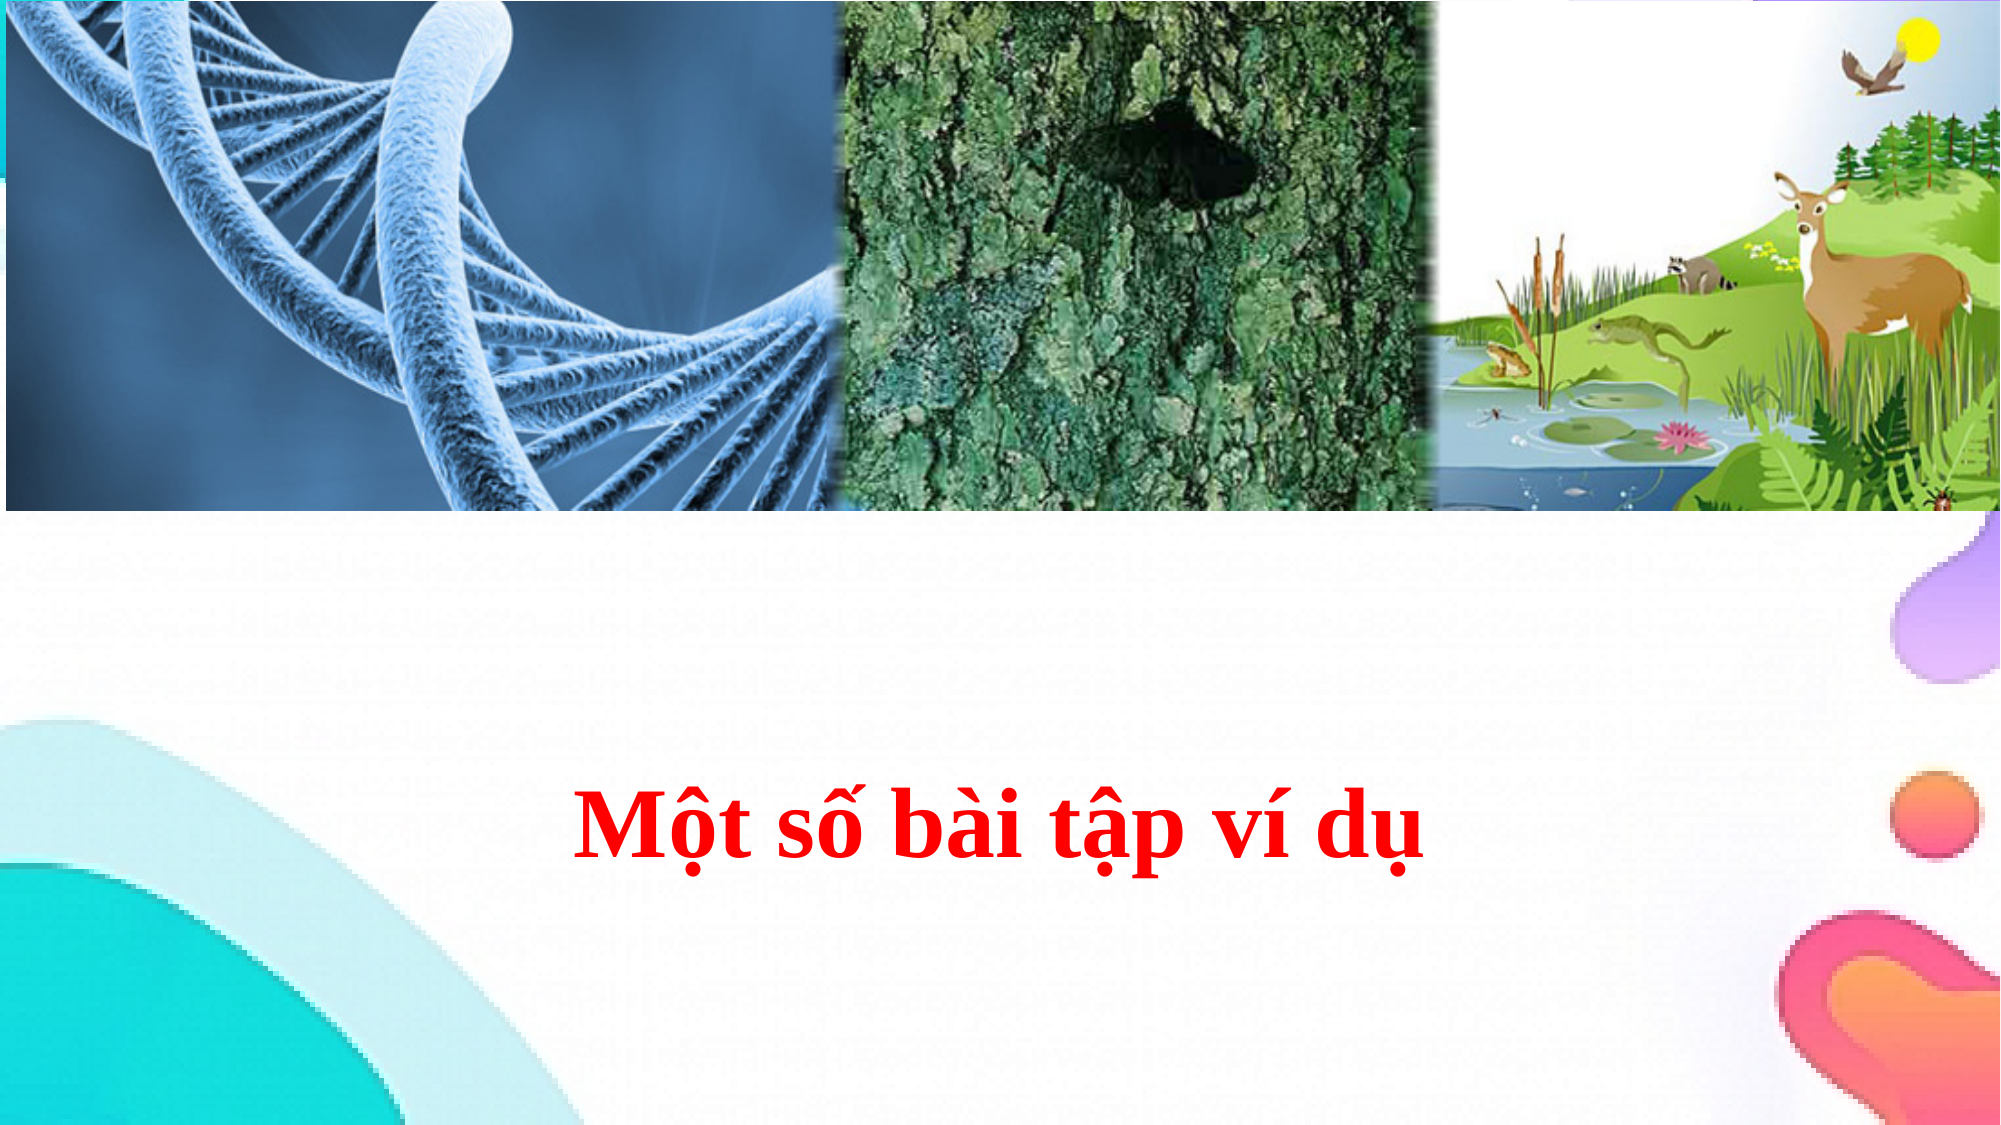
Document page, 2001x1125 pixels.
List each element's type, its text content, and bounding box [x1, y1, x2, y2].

picture [6, 1, 2000, 511]
title Một số bài tập ví dụ [53, 562, 1947, 887]
